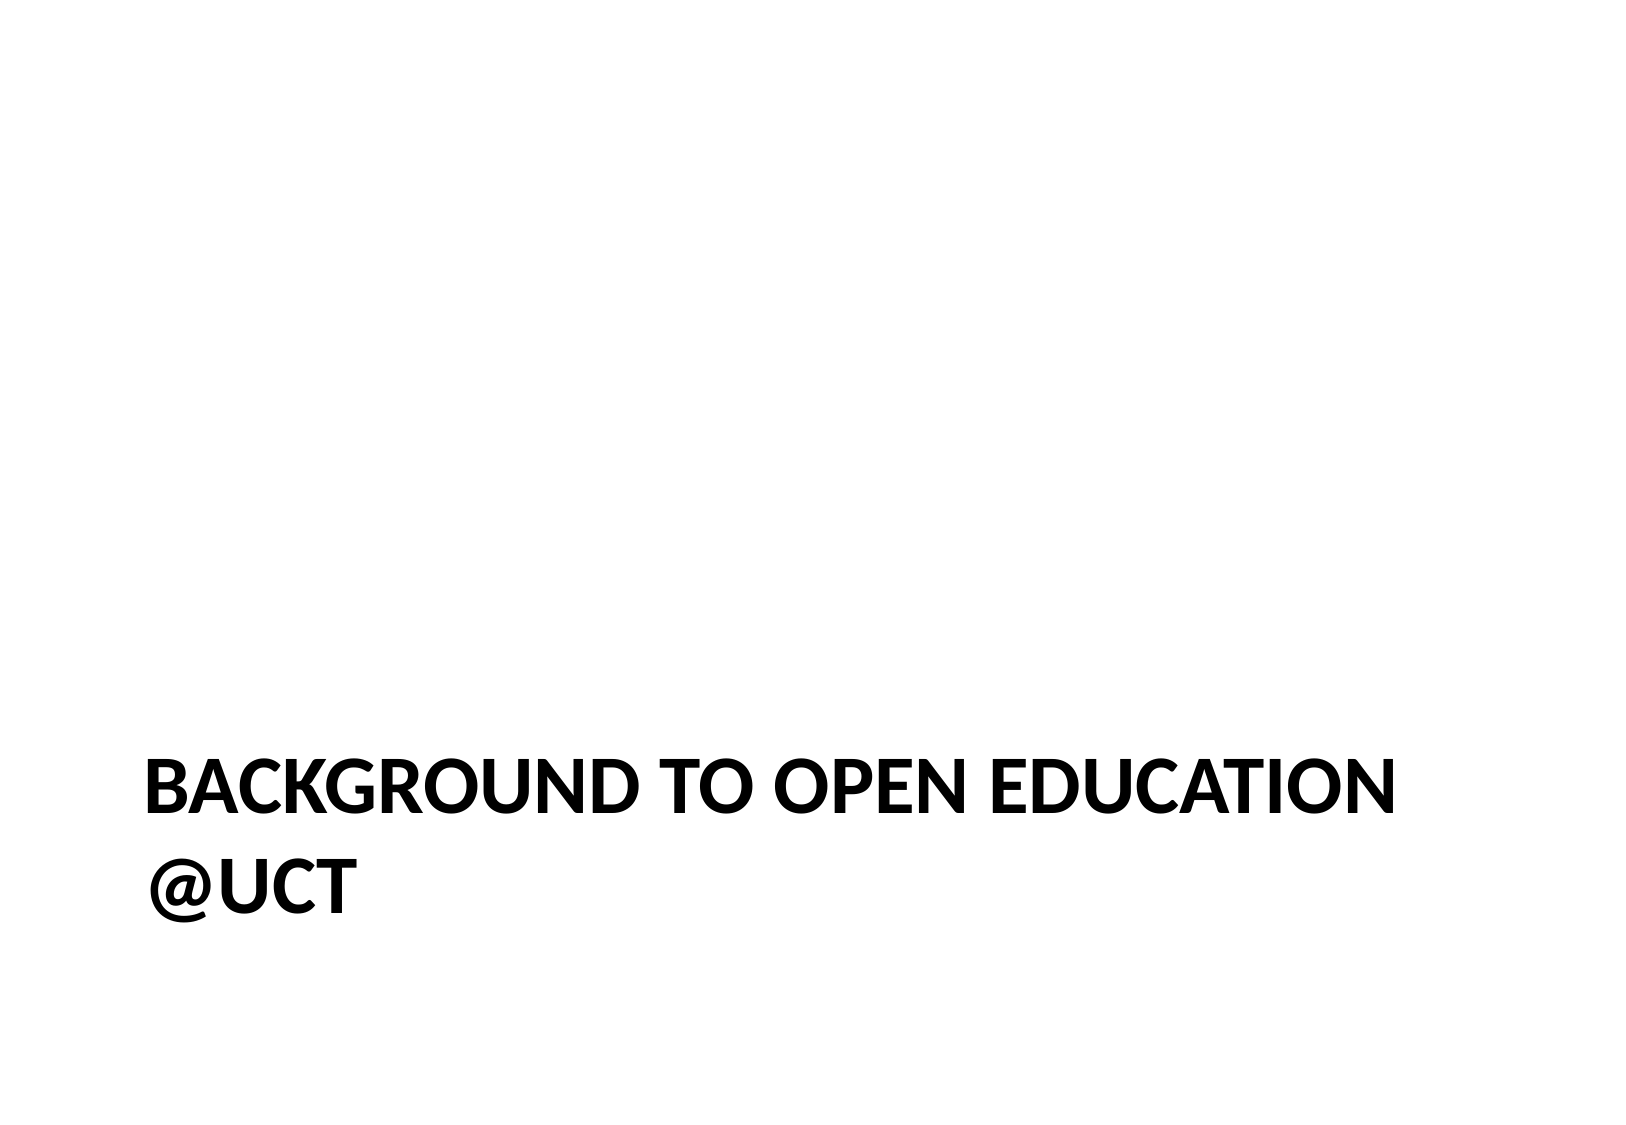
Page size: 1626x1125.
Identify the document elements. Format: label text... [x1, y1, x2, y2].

title Background to Open education @UCT [128, 722, 1510, 947]
